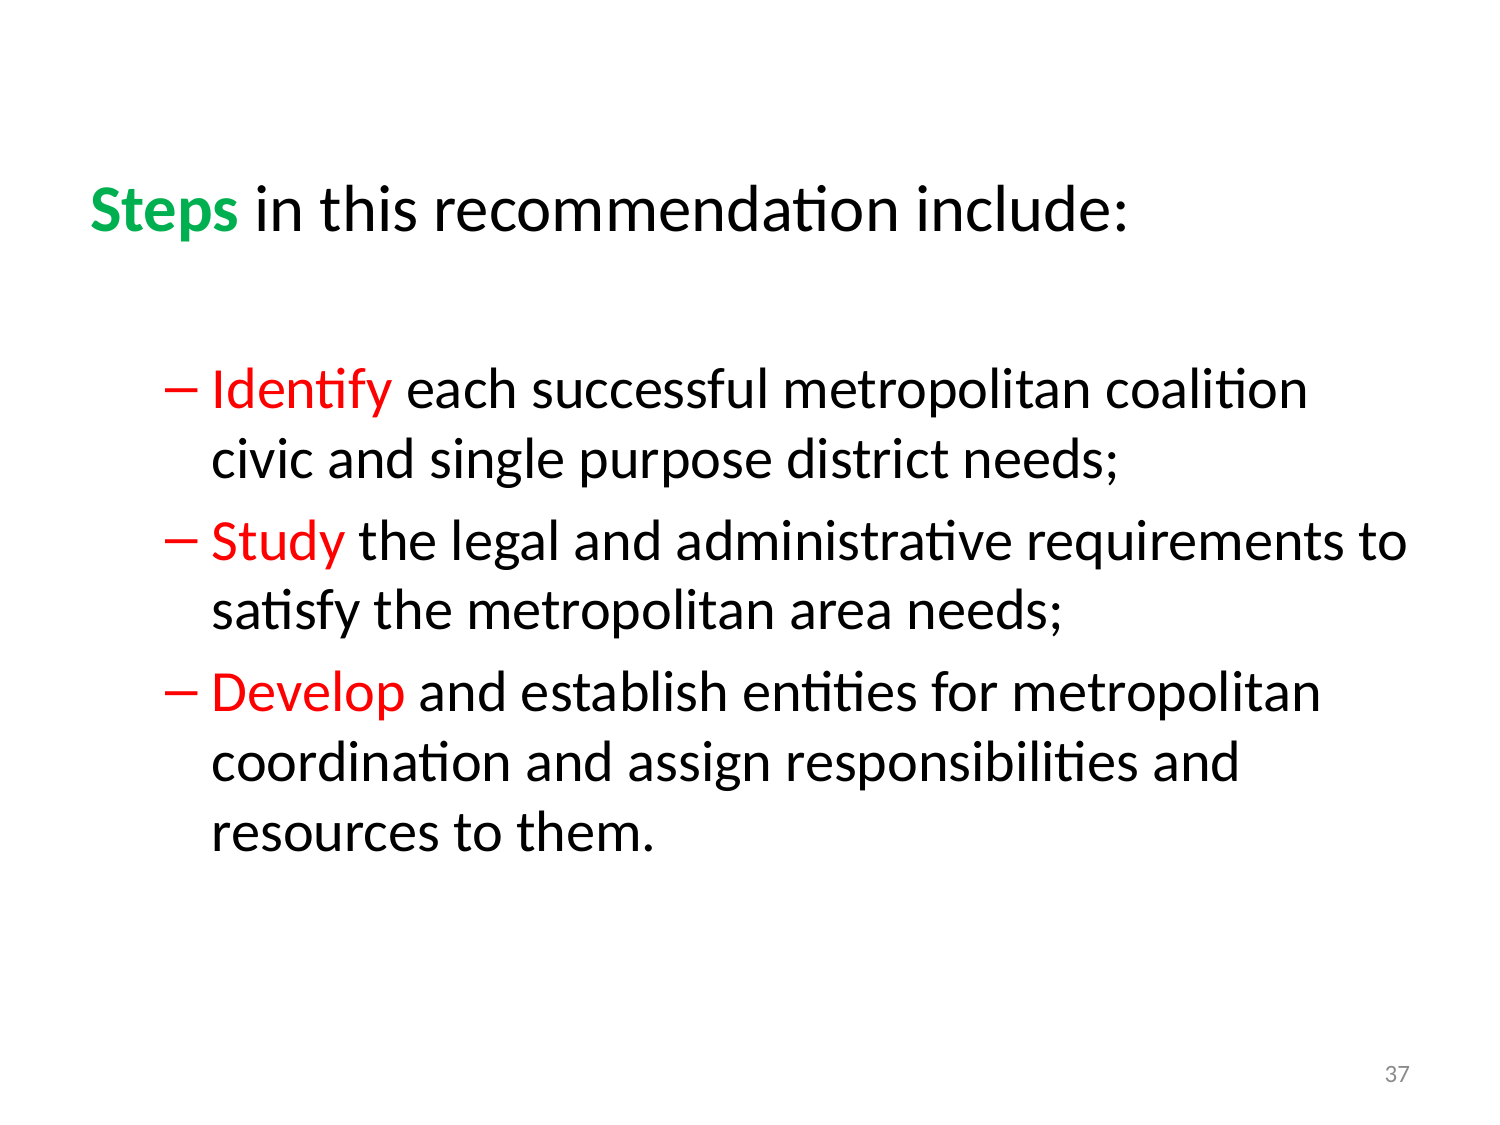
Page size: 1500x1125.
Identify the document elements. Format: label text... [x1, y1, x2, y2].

slide_number 37 [1074, 1042, 1425, 1103]
list Steps in this recommendation include: Identify each successful metropolitan coalition civic and single purpose district needs; Study the legal and administrative requirements to satisfy the metropolitan area needs; Develop and establish entities for metropolitan coordination and assign responsibilities and resources to them. [75, 157, 1425, 900]
